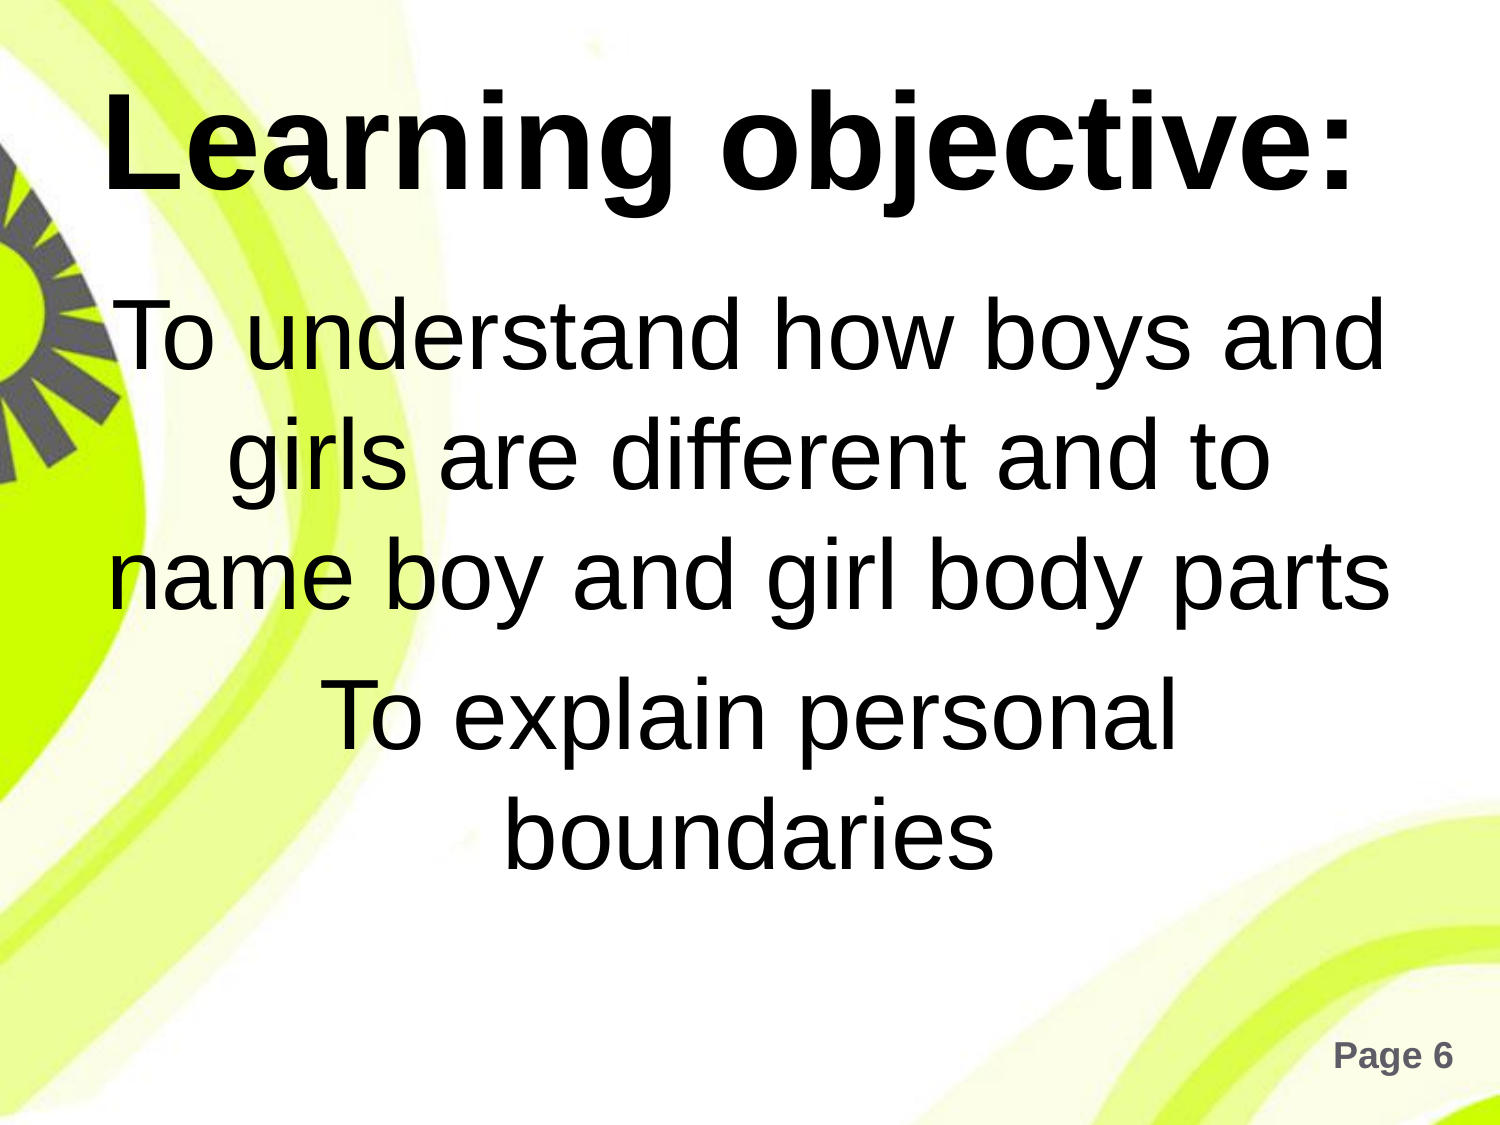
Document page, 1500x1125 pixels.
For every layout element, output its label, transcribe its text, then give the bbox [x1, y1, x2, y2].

title Learning objective: [75, 45, 1425, 233]
list To understand how boys and girls are different and to name boy and girl body parts To explain personal boundaries [75, 262, 1425, 1005]
picture [0, 0, 1500, 1125]
